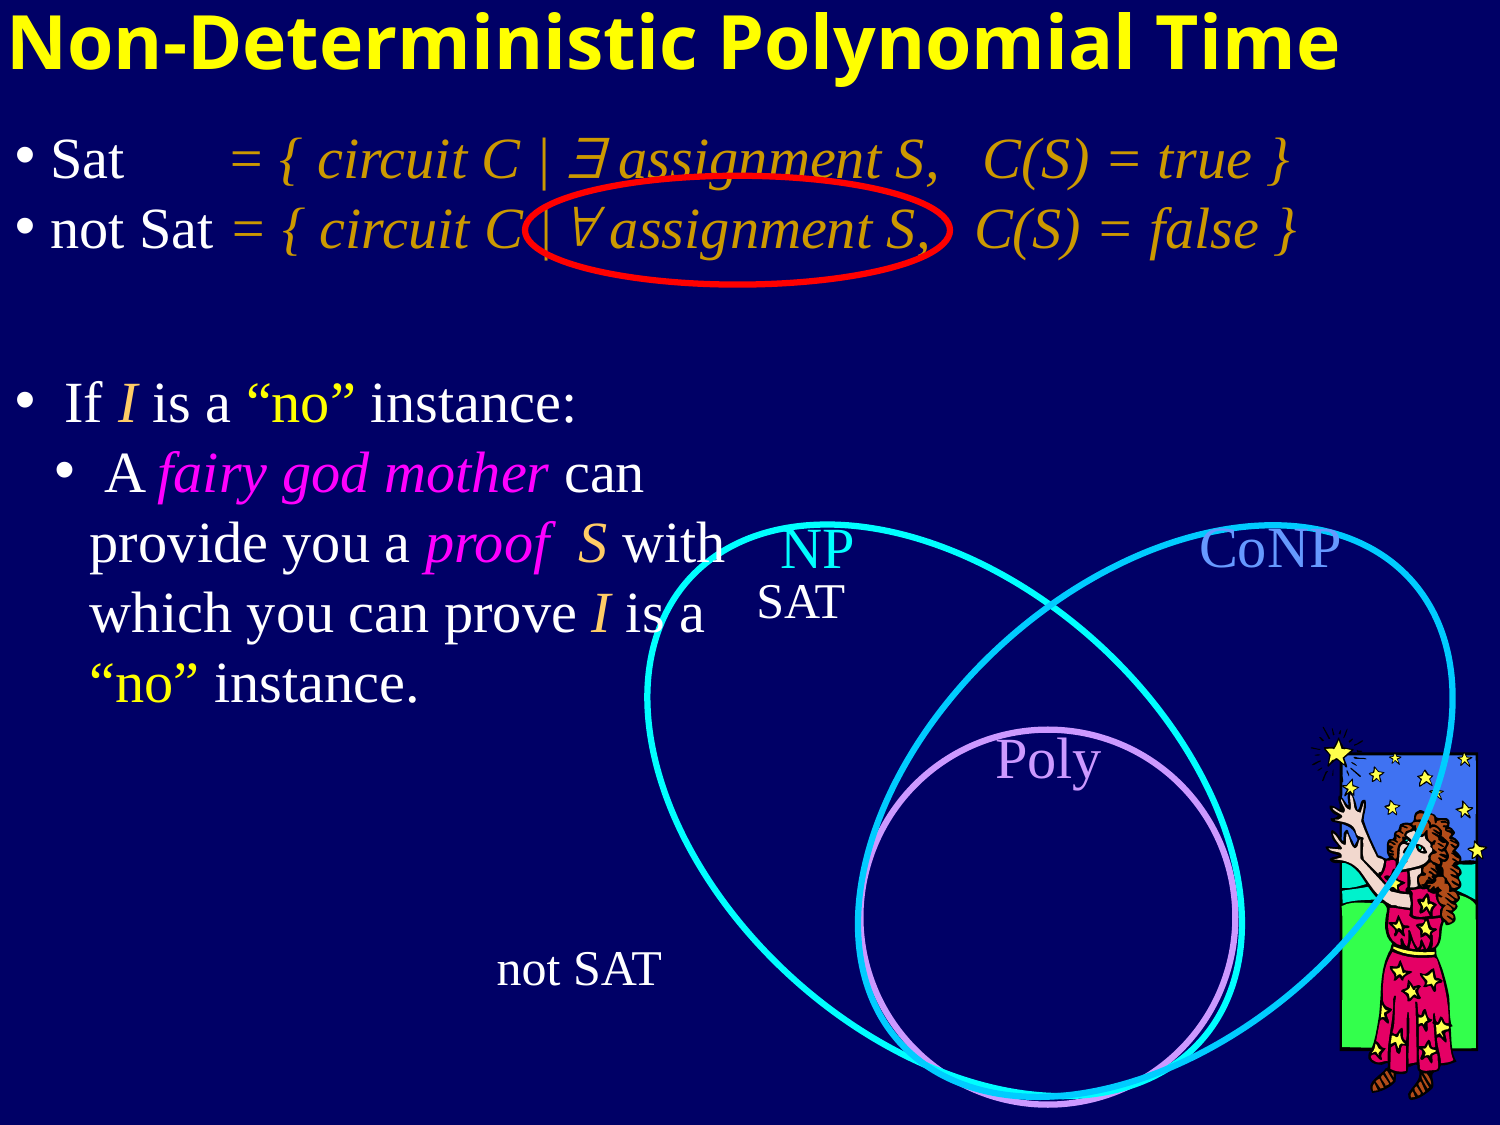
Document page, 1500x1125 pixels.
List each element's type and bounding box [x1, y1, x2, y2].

text_box [0, 357, 1500, 1105]
text_box [0, 0, 1431, 338]
